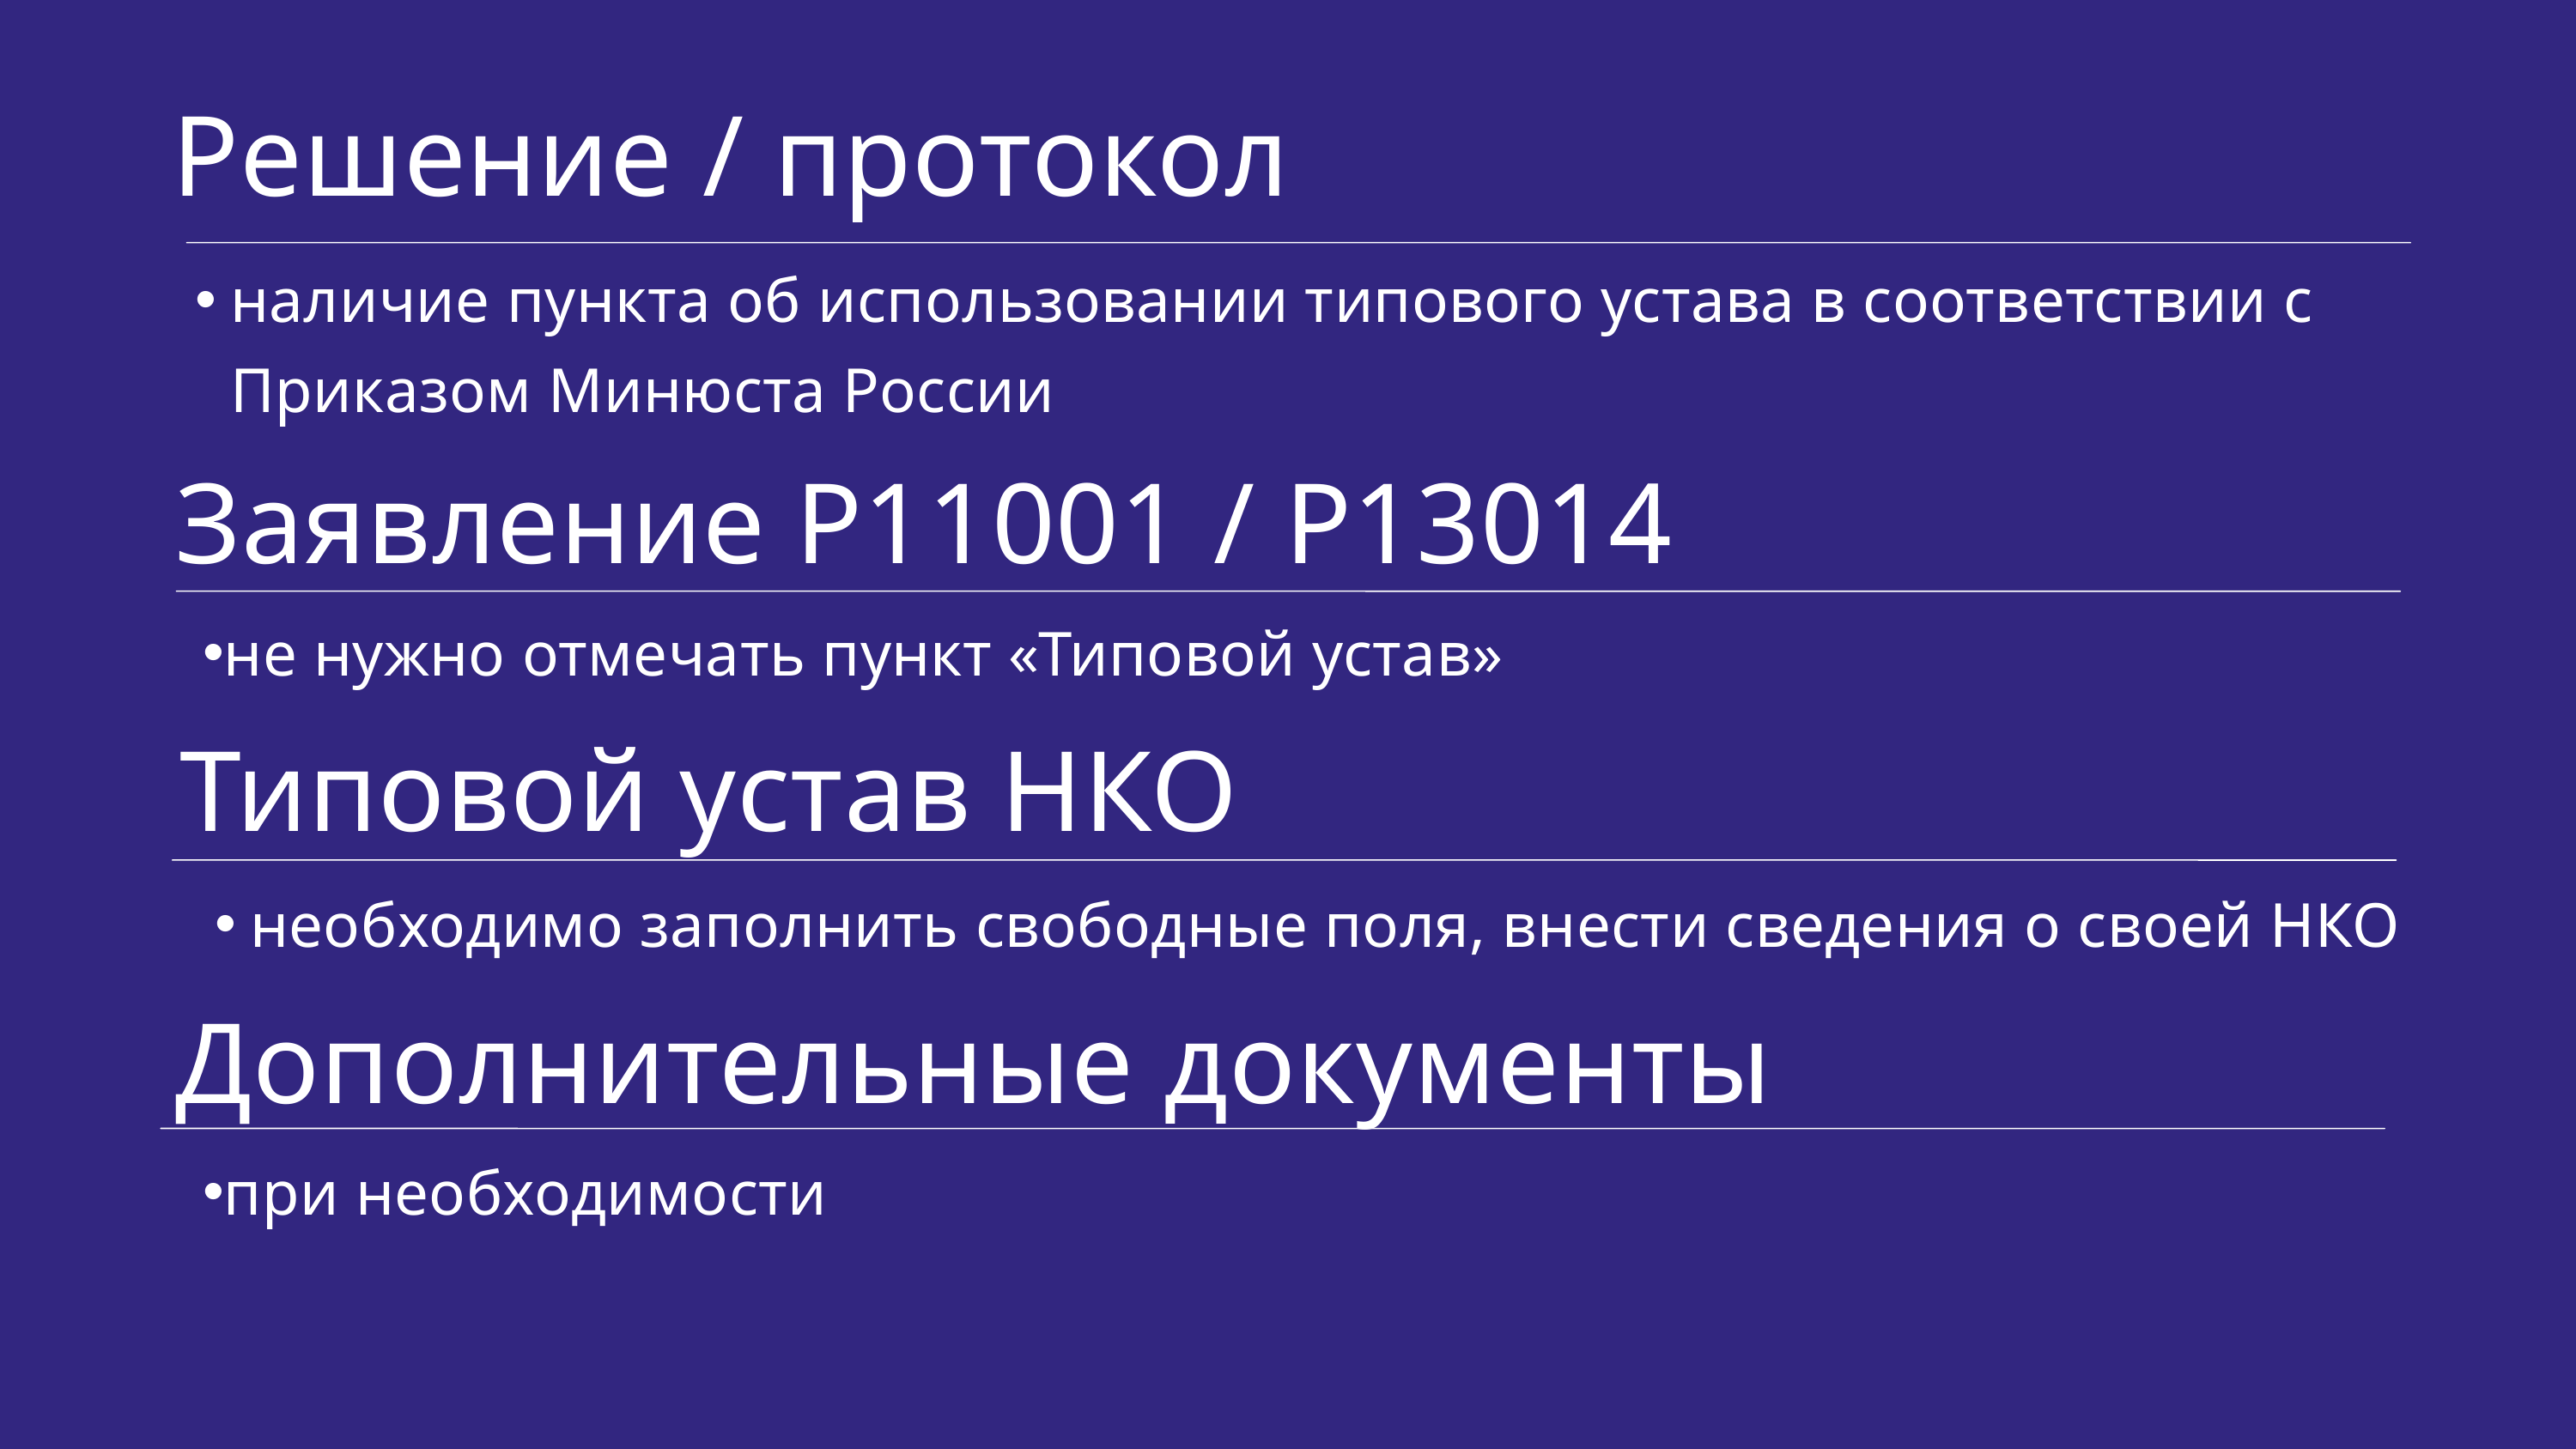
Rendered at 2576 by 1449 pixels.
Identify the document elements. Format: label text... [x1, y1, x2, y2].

text_box не нужно отмечать пункт «Типовой устав» [203, 598, 2450, 688]
text_box при необходимости [203, 1137, 2450, 1228]
text_box Дополнительные документы [175, 1018, 2492, 1126]
text_box наличие пункта об использовании типового устава в соответствии с Приказом Минюста России [161, 245, 2409, 425]
text_box необходимо заполнить свободные поля, внести сведения о своей НКО [179, 870, 2427, 960]
text_box Решение / протокол [172, 111, 2488, 219]
text_box Типовой устав НКО [179, 746, 2502, 854]
text_box Заявление Р11001 / Р13014 [175, 478, 2492, 586]
